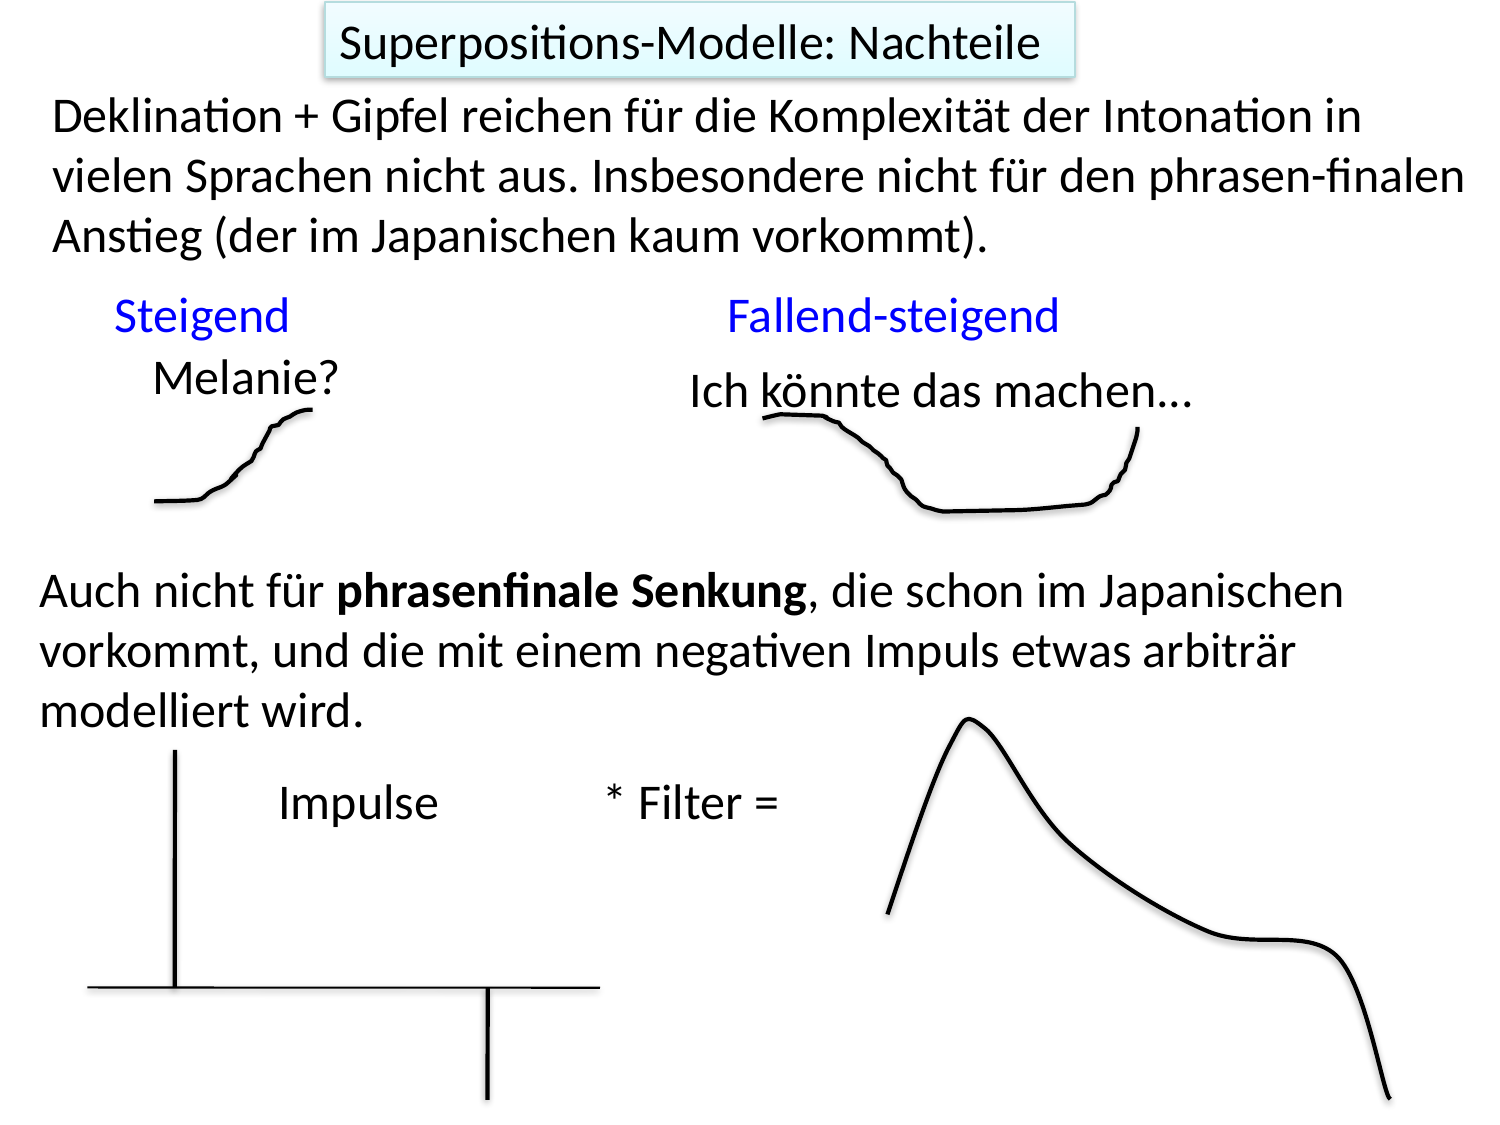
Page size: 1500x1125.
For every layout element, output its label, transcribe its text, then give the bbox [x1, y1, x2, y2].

text_box Fallend-steigend [712, 274, 1238, 349]
text_box [154, 407, 313, 504]
text_box Impulse [263, 762, 455, 838]
text_box Deklination + Gipfel reichen für die Komplexität der Intonation in vielen Sprachen nicht aus. Insbesondere nicht für den phrasen-finalen Anstieg (der im Japanischen kaum vorkommt). [37, 74, 1500, 270]
text_box Auch nicht für phrasenfinale Senkung, die schon im Japanischen vorkommt, und die mit einem negativen Impuls etwas arbiträr modelliert wird. [24, 549, 1463, 745]
text_box Superpositions-Modelle: Nachteile [324, 1, 1076, 74]
text_box Ich könnte das machen... [675, 349, 1250, 425]
text_box [885, 716, 1392, 1101]
text_box [761, 412, 1140, 514]
text_box Steigend [99, 274, 338, 350]
text_box * Filter = [587, 762, 813, 838]
text_box Melanie? [137, 337, 438, 413]
